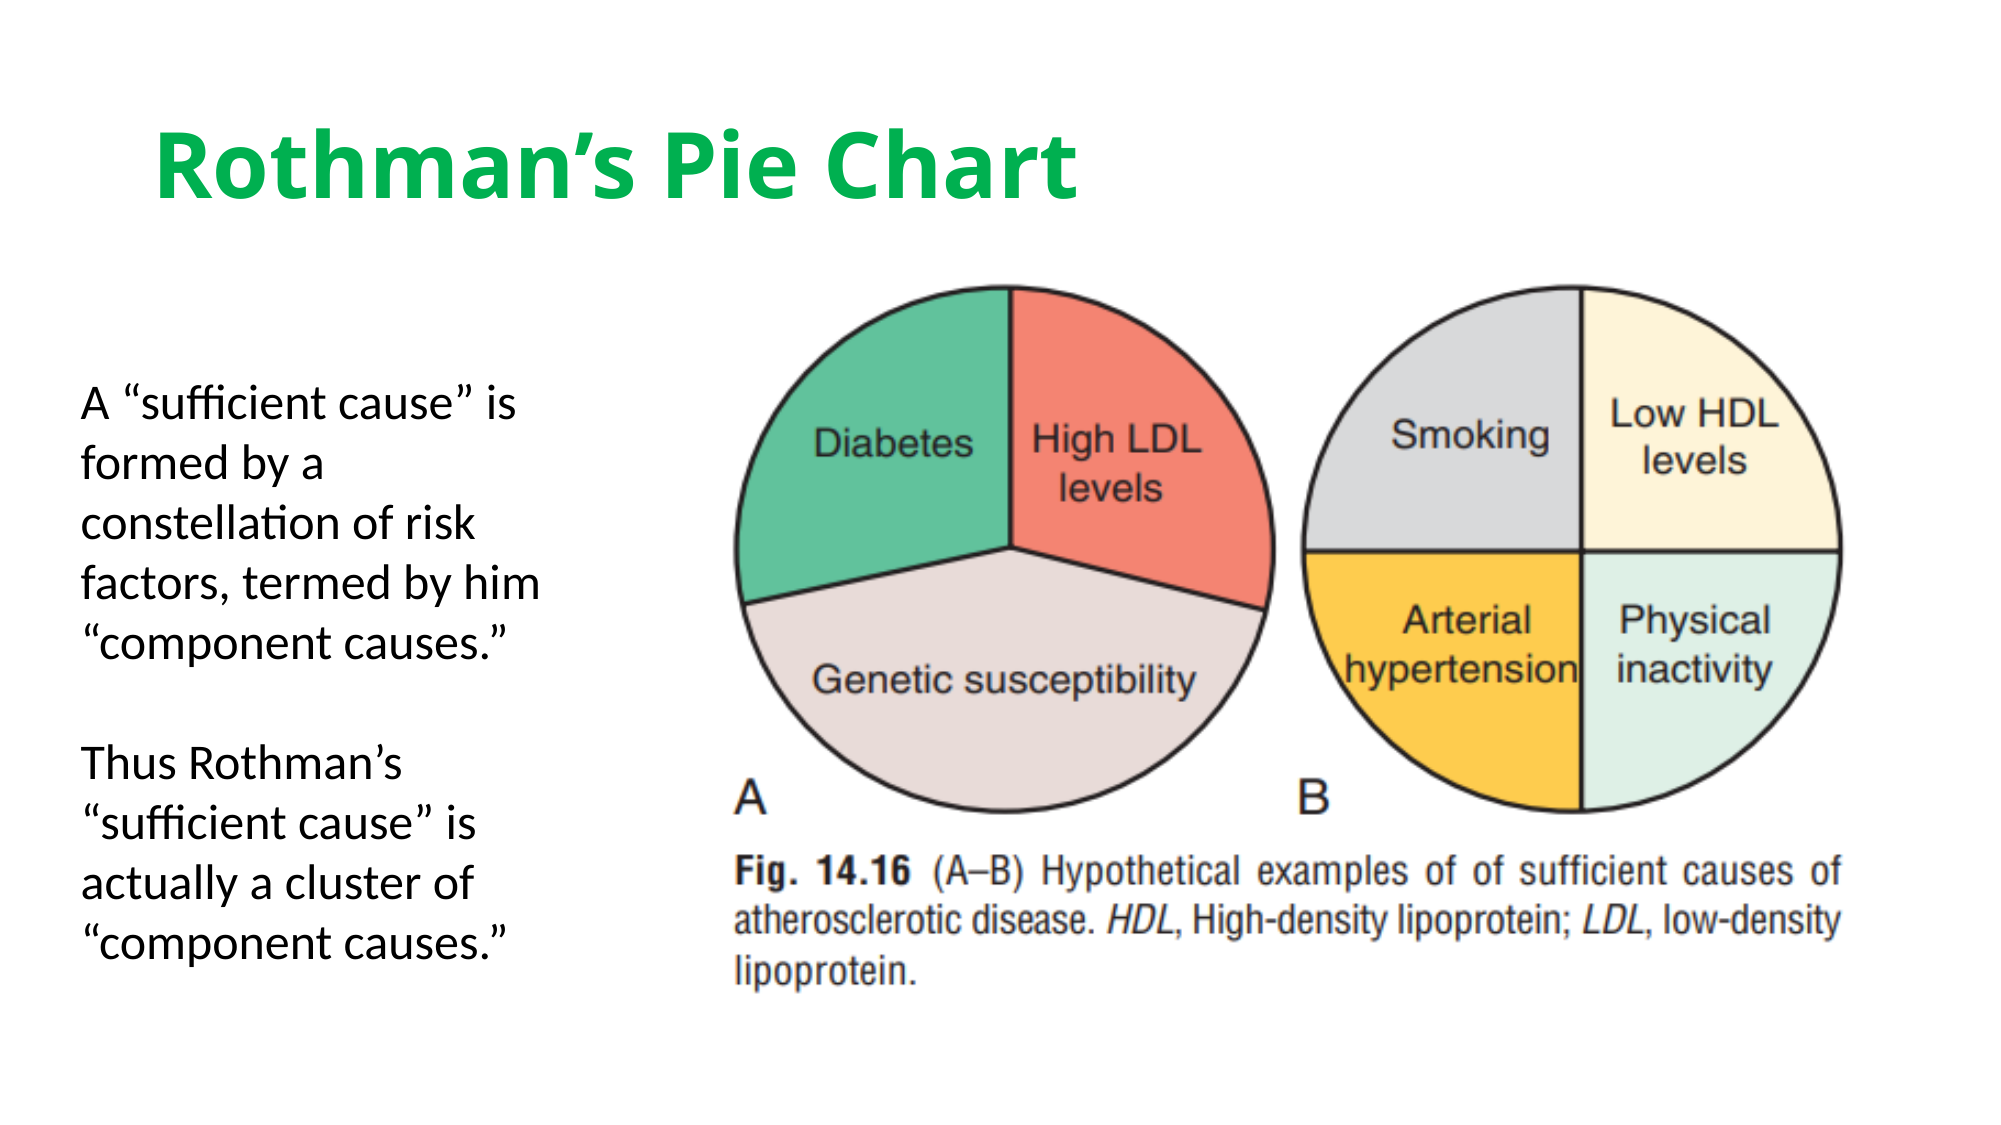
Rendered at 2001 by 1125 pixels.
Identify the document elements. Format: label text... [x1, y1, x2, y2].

text_box A “sufficient cause” is formed by a constellation of risk factors, termed by him “component causes.” Thus Rothman’s “sufficient cause” is actually a cluster of “component causes.” [65, 362, 569, 978]
title Rothman’s Pie Chart [137, 59, 1863, 278]
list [681, 240, 1896, 1032]
